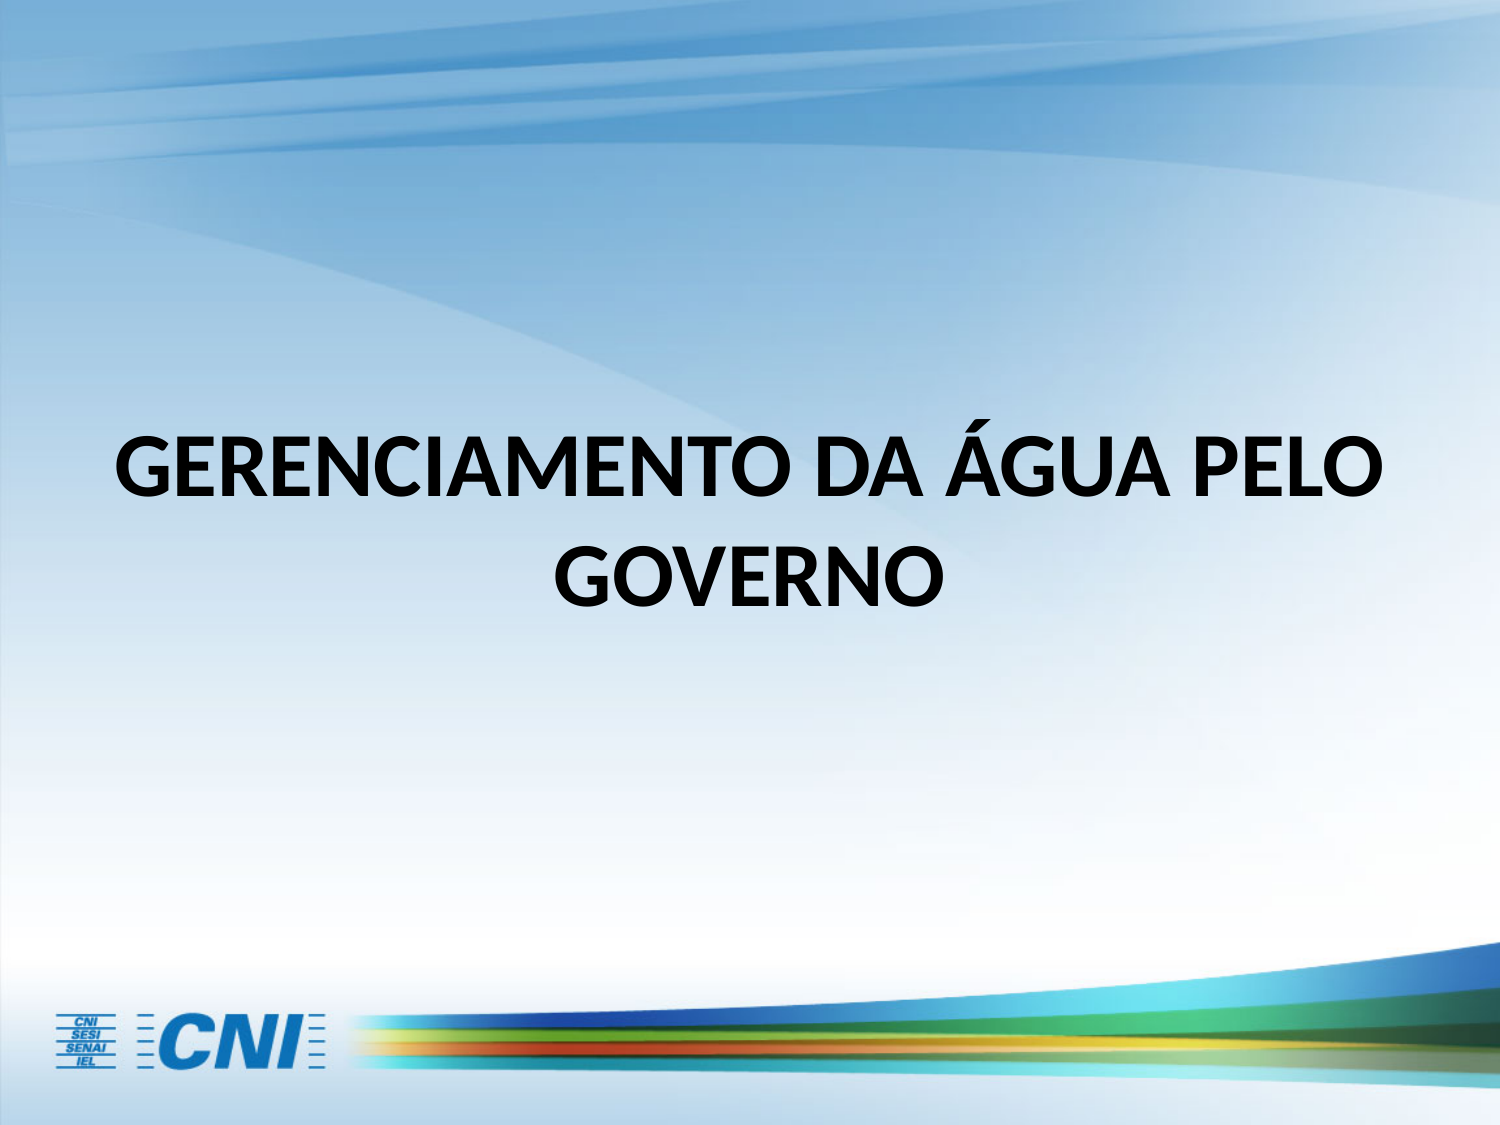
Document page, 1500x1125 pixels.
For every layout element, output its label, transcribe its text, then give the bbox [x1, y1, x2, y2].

picture [0, 0, 1500, 1125]
title GERENCIAMENTO DA ÁGUA PELO GOVERNO [74, 377, 1426, 653]
